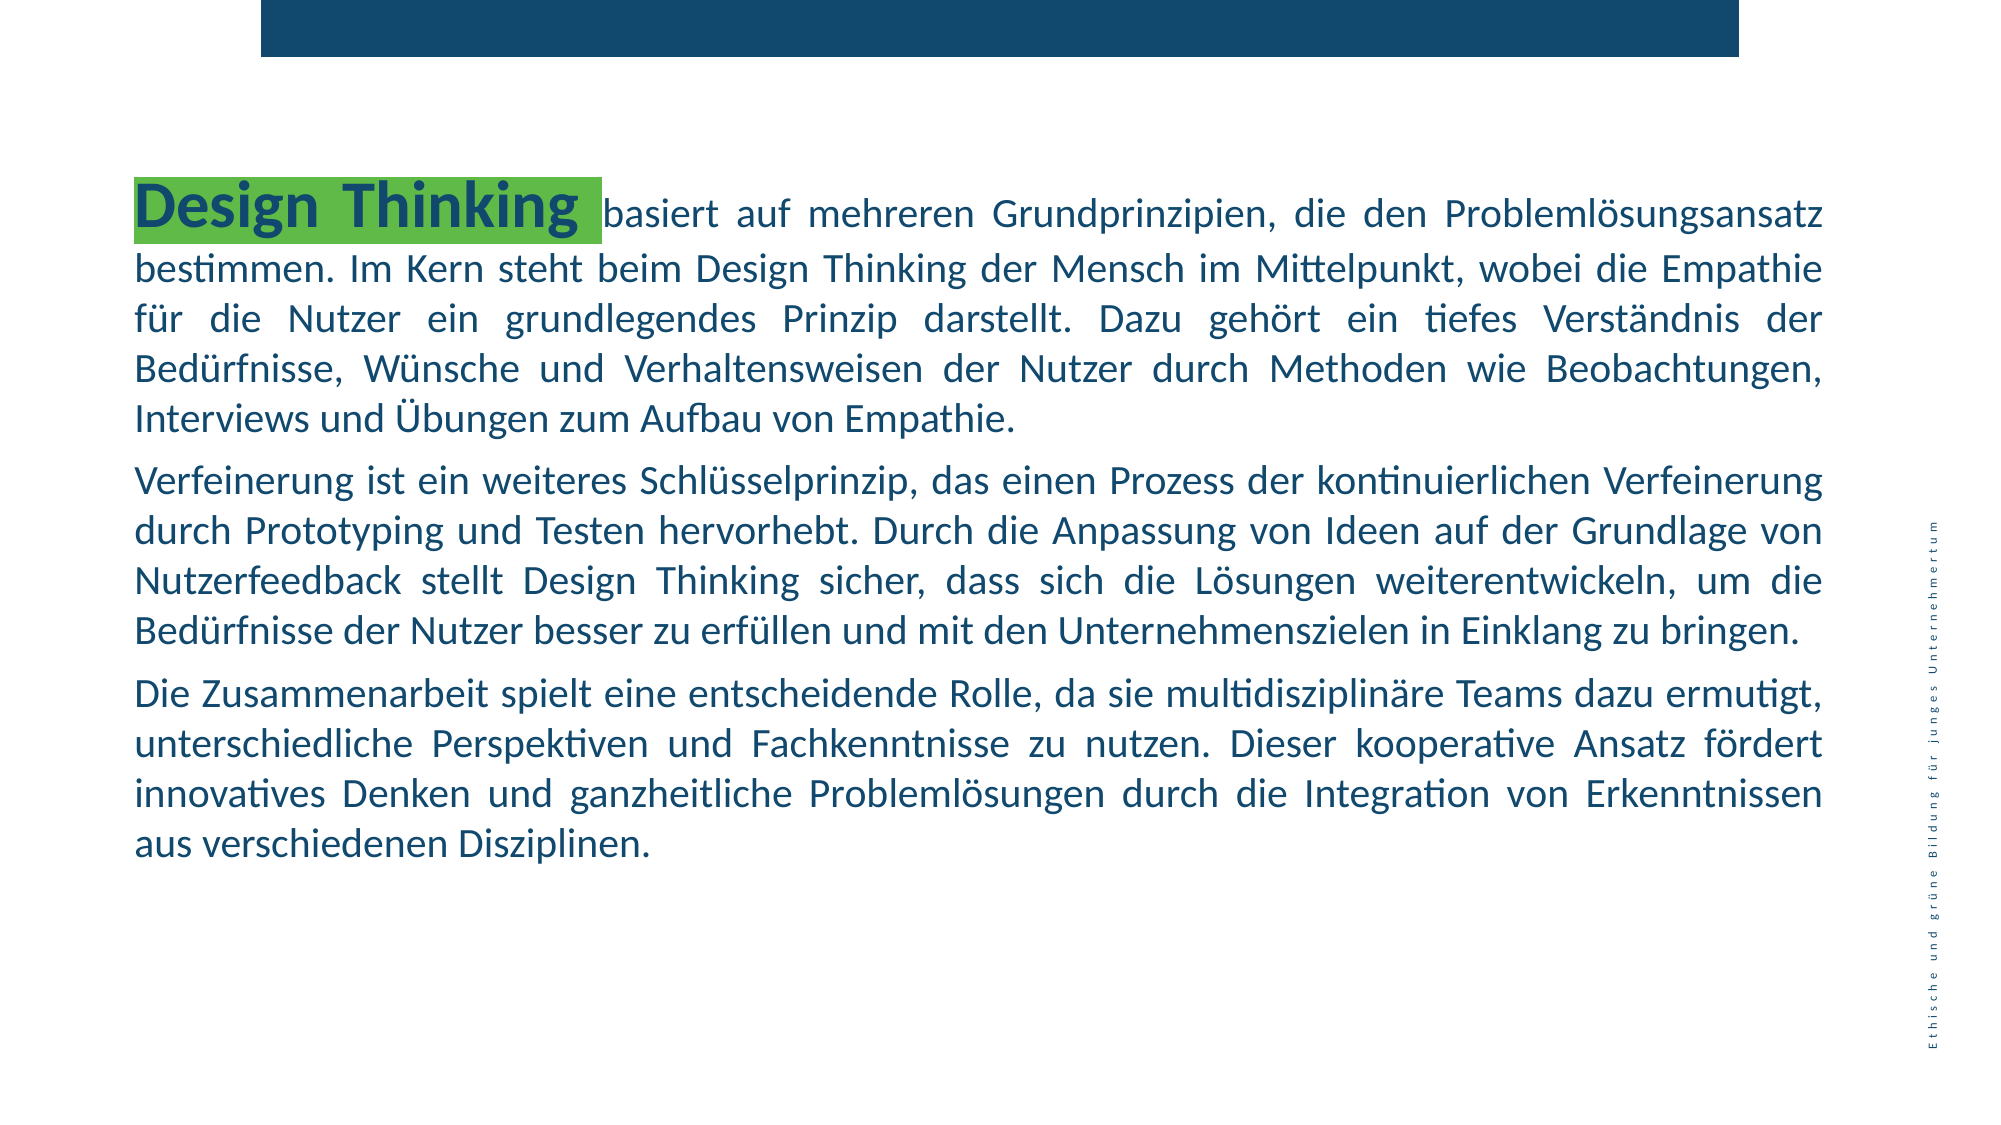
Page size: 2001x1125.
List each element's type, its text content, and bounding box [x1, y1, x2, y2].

list Design Thinking basiert auf mehreren Grundprinzipien, die den Problemlösungsansatz bestimmen. Im Kern steht beim Design Thinking der Mensch im Mittelpunkt, wobei die Empathie für die Nutzer ein grundlegendes Prinzip darstellt. Dazu gehört ein tiefes Verständnis der Bedürfnisse, Wünsche und Verhaltensweisen der Nutzer durch Methoden wie Beobachtungen, Interviews und Übungen zum Aufbau von Empathie. Verfeinerung ist ein weiteres Schlüsselprinzip, das einen Prozess der kontinuierlichen Verfeinerung durch Prototyping und Testen hervorhebt. Durch die Anpassung von Ideen auf der Grundlage von Nutzerfeedback stellt Design Thinking sicher, dass sich die Lösungen weiterentwickeln, um die Bedürfnisse der Nutzer besser zu erfüllen und mit den Unternehmenszielen in Einklang zu bringen. Die Zusammenarbeit spielt eine entscheidende Rolle, da sie multidisziplinäre Teams dazu ermutigt, unterschiedliche Perspektiven und Fachkenntnisse zu nutzen. Dieser kooperative Ansatz fördert innovatives Denken und ganzheitliche Problemlösungen durch die Integration von Erkenntnissen aus verschiedenen Disziplinen. [119, 152, 1840, 882]
